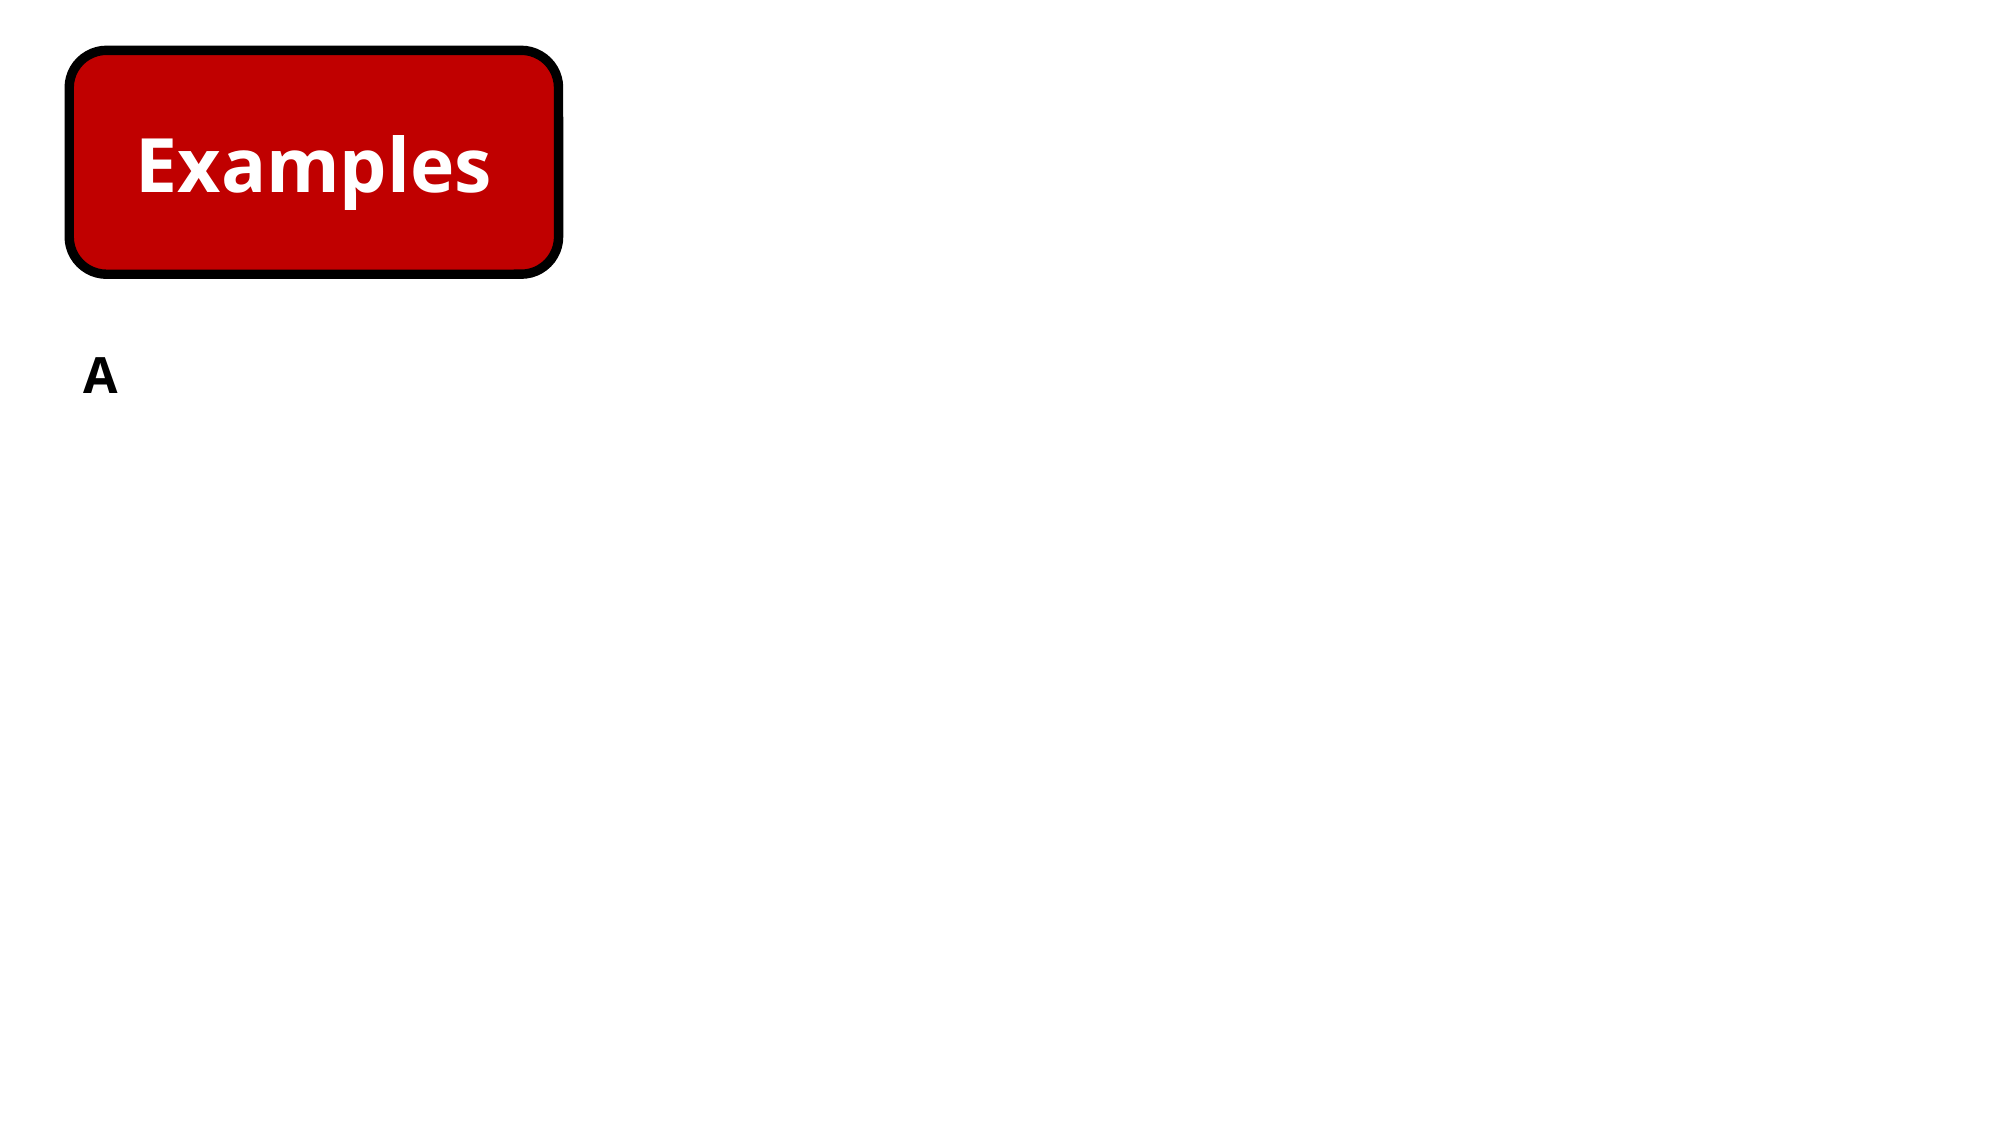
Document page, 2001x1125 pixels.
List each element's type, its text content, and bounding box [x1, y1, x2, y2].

text_box A [69, 336, 1335, 412]
text_box Examples [68, 49, 560, 276]
